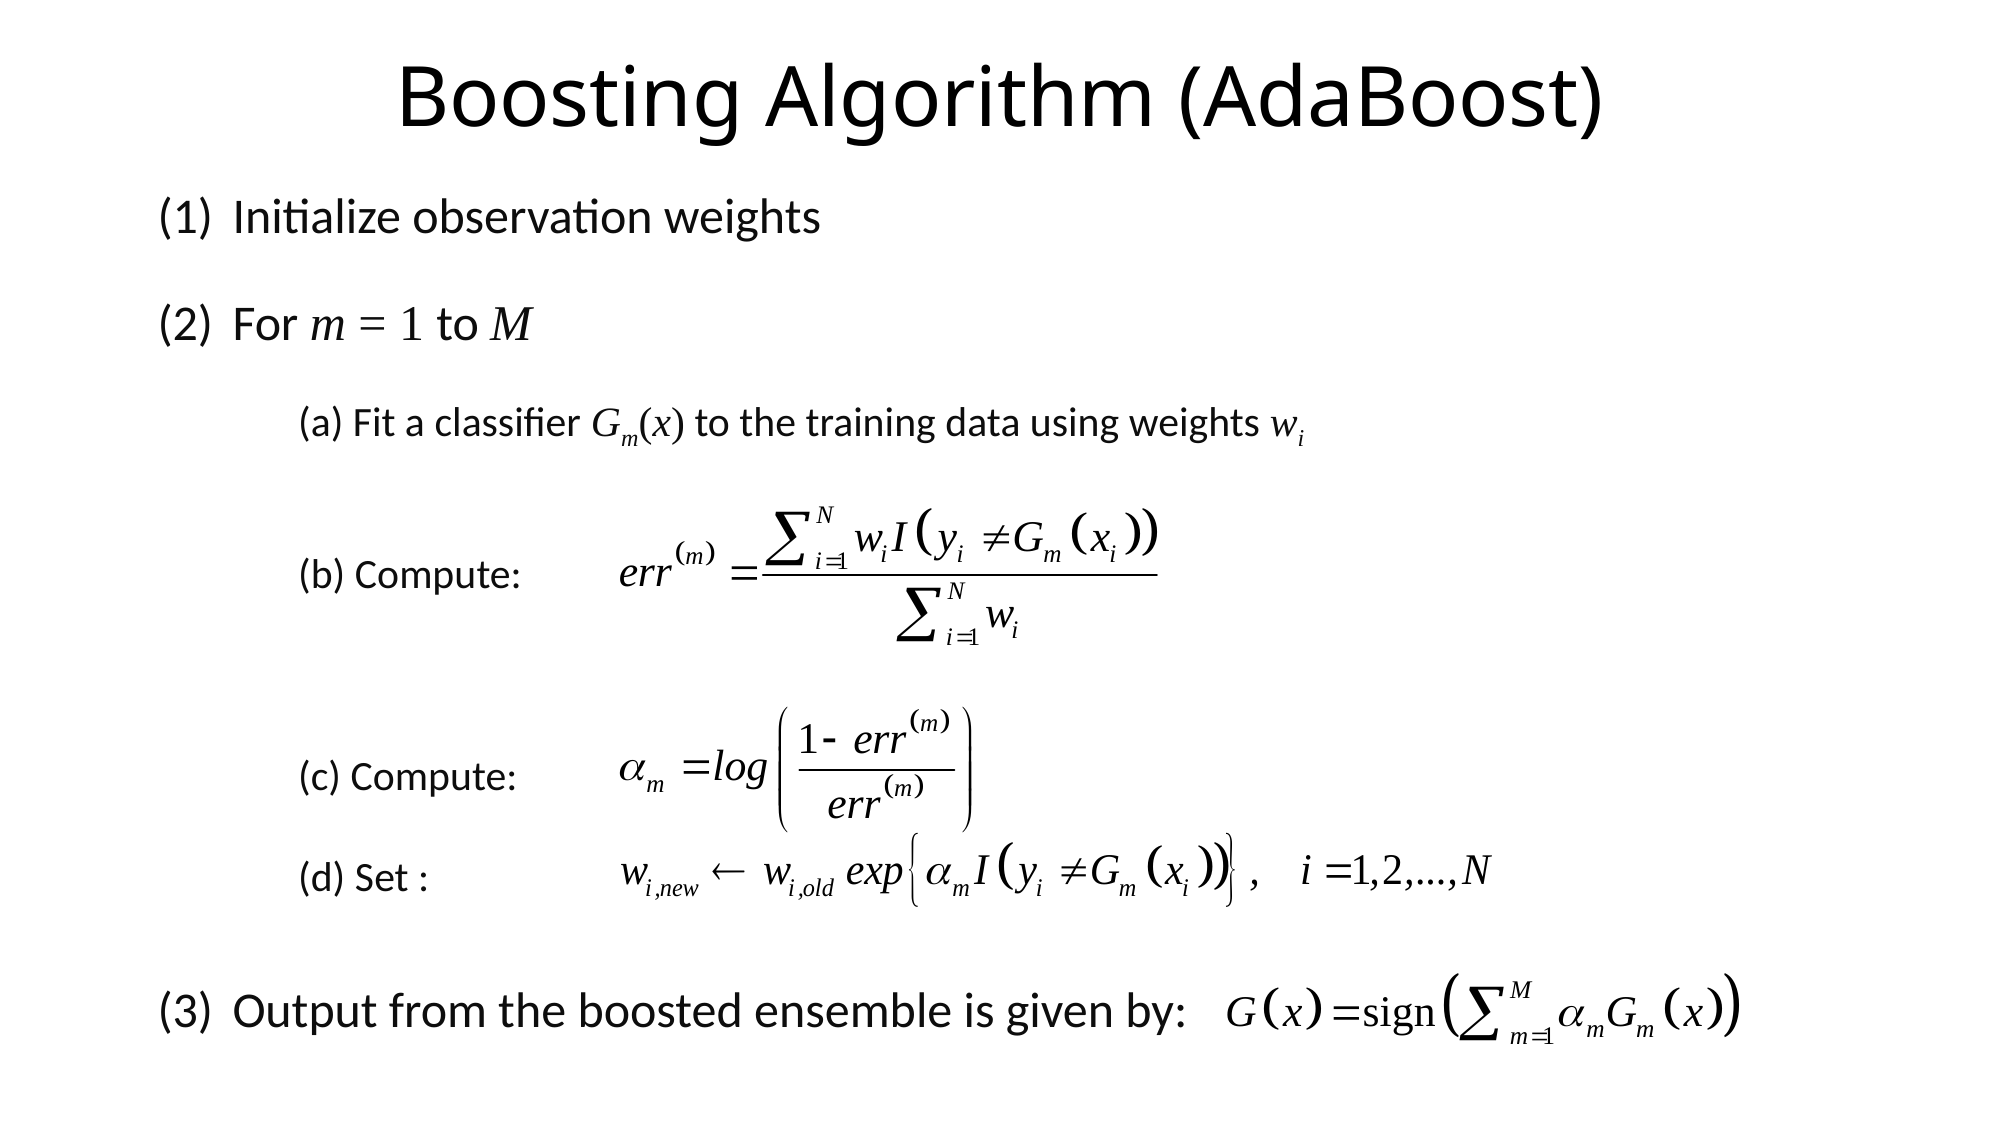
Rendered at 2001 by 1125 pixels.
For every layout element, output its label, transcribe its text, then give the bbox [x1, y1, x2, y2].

list Initialize observation weights For m = 1 to M (a) Fit a classifier Gm(x) to the training data using weights wi (b) Compute: (c) Compute: (d) Set : Output from the boosted ensemble is given by: [142, 187, 1700, 1063]
title Boosting Algorithm (AdaBoost) [324, 0, 1675, 187]
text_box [612, 494, 1168, 656]
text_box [1219, 967, 1745, 1063]
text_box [612, 830, 1502, 918]
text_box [612, 696, 1011, 830]
